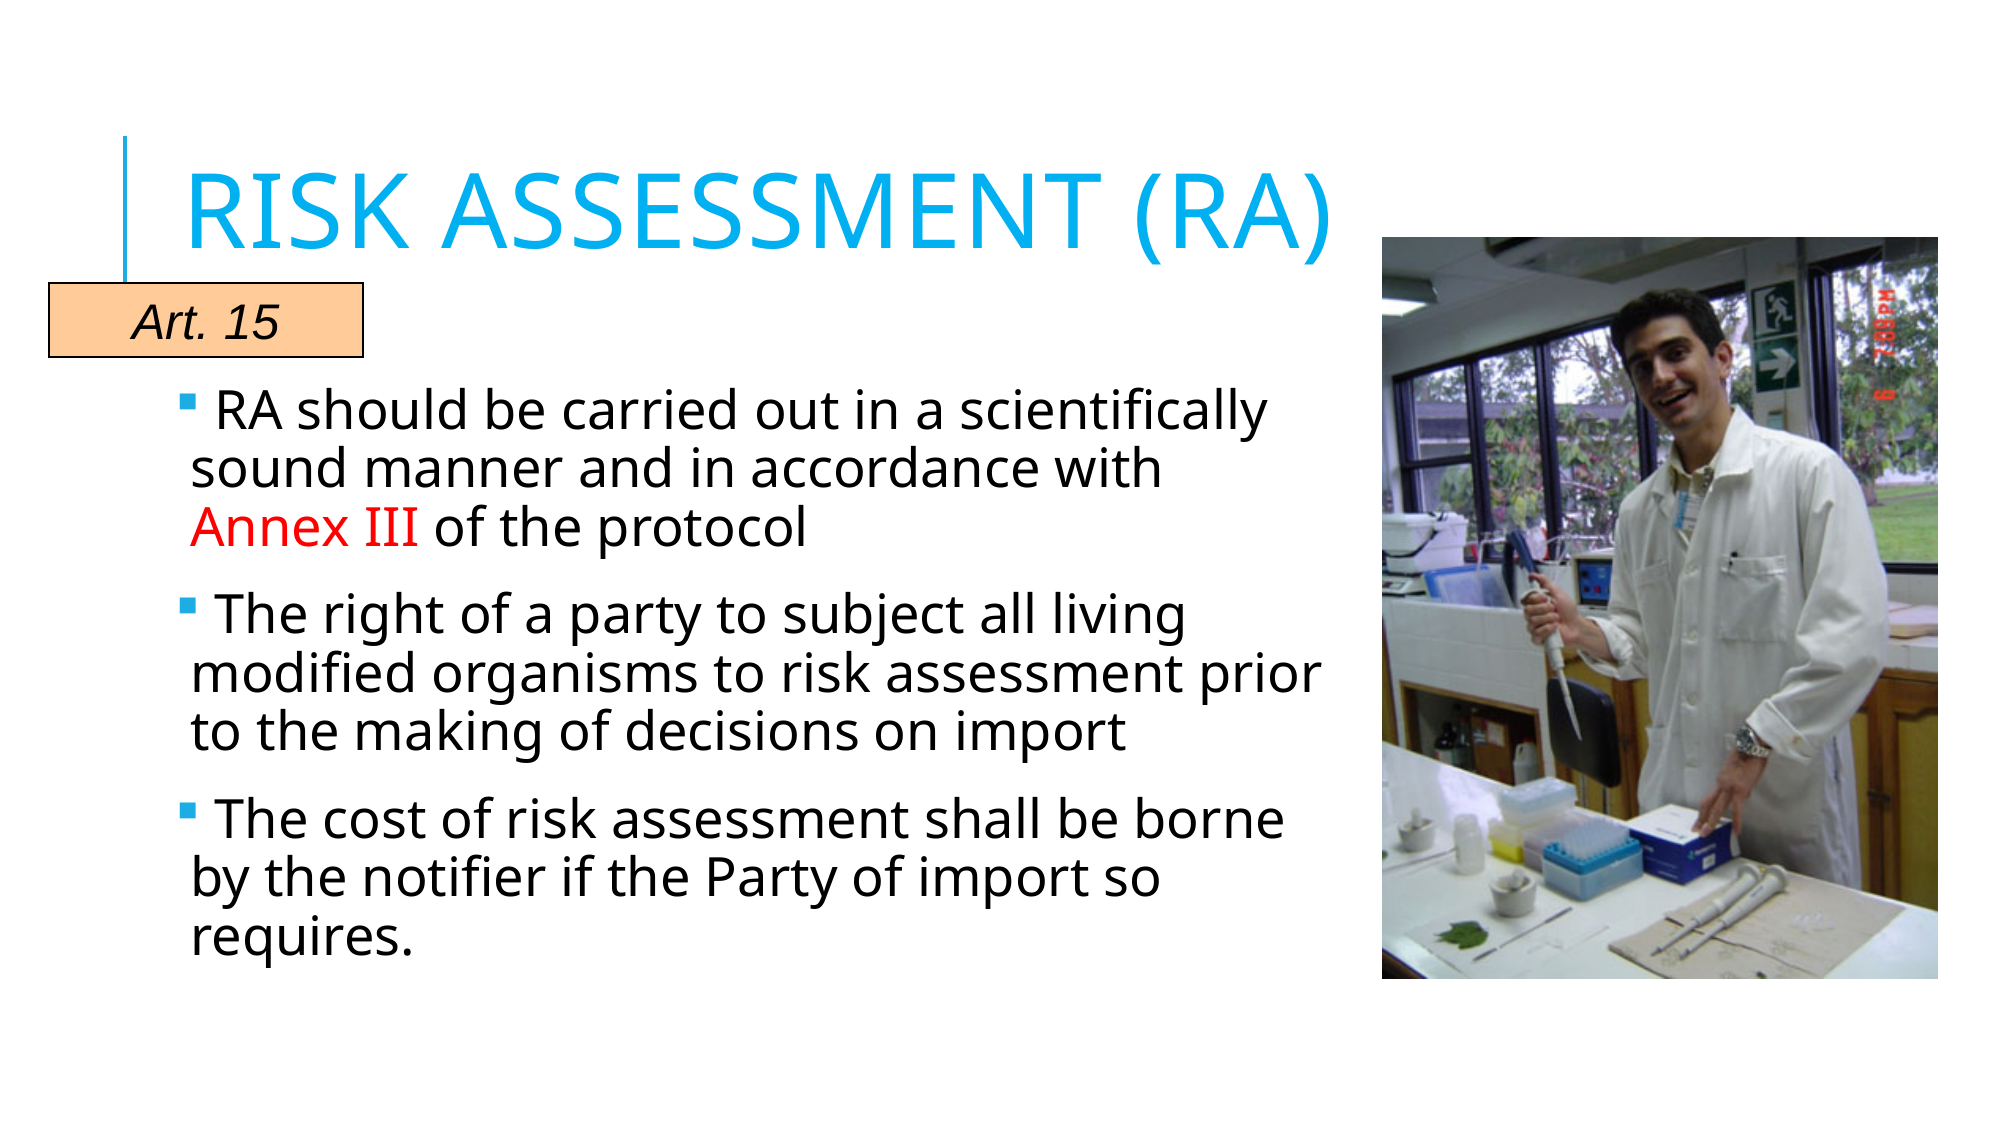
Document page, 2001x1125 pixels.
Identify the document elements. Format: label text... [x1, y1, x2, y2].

picture [1382, 237, 1938, 979]
text_box Art. 15 [48, 282, 363, 358]
list RA should be carried out in a scientifically sound manner and in accordance with Annex III of the protocol The right of a party to subject all living modified organisms to risk assessment prior to the making of decisions on import The cost of risk assessment shall be borne by the notifier if the Party of import so requires. [168, 375, 1344, 1035]
title Risk assessment (ra) [168, 96, 1938, 342]
